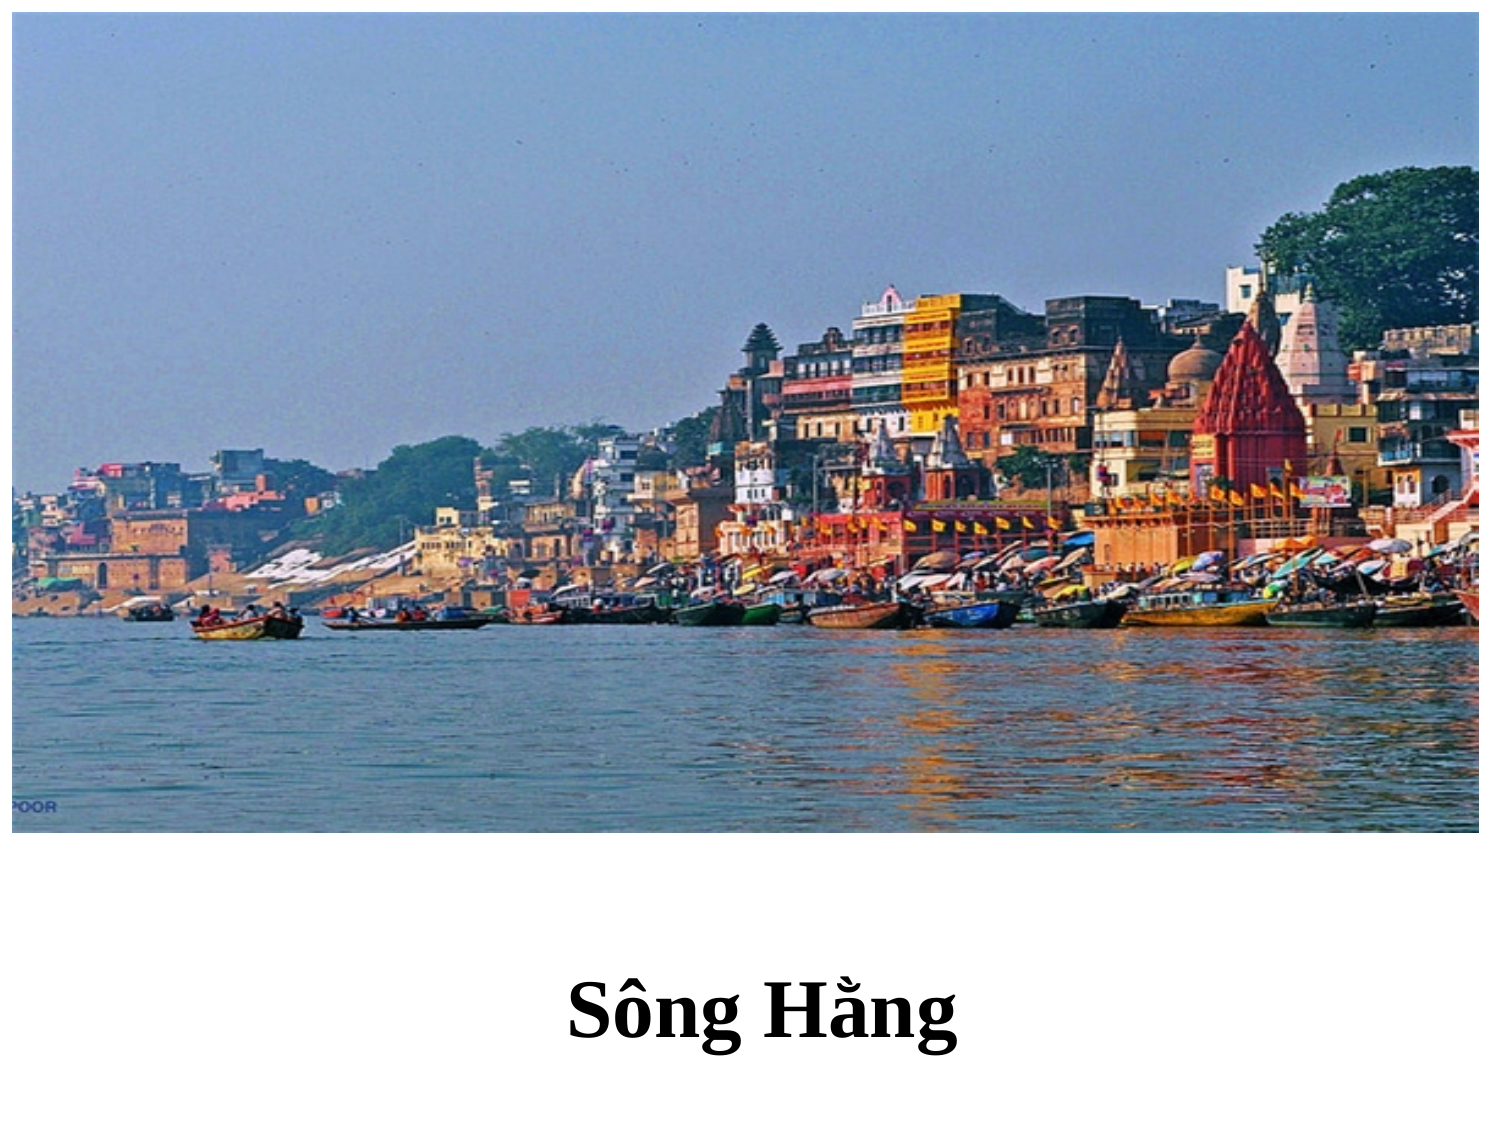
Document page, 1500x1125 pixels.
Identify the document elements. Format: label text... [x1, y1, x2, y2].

picture [12, 12, 1479, 833]
text_box Sông Hằng [552, 947, 974, 1062]
